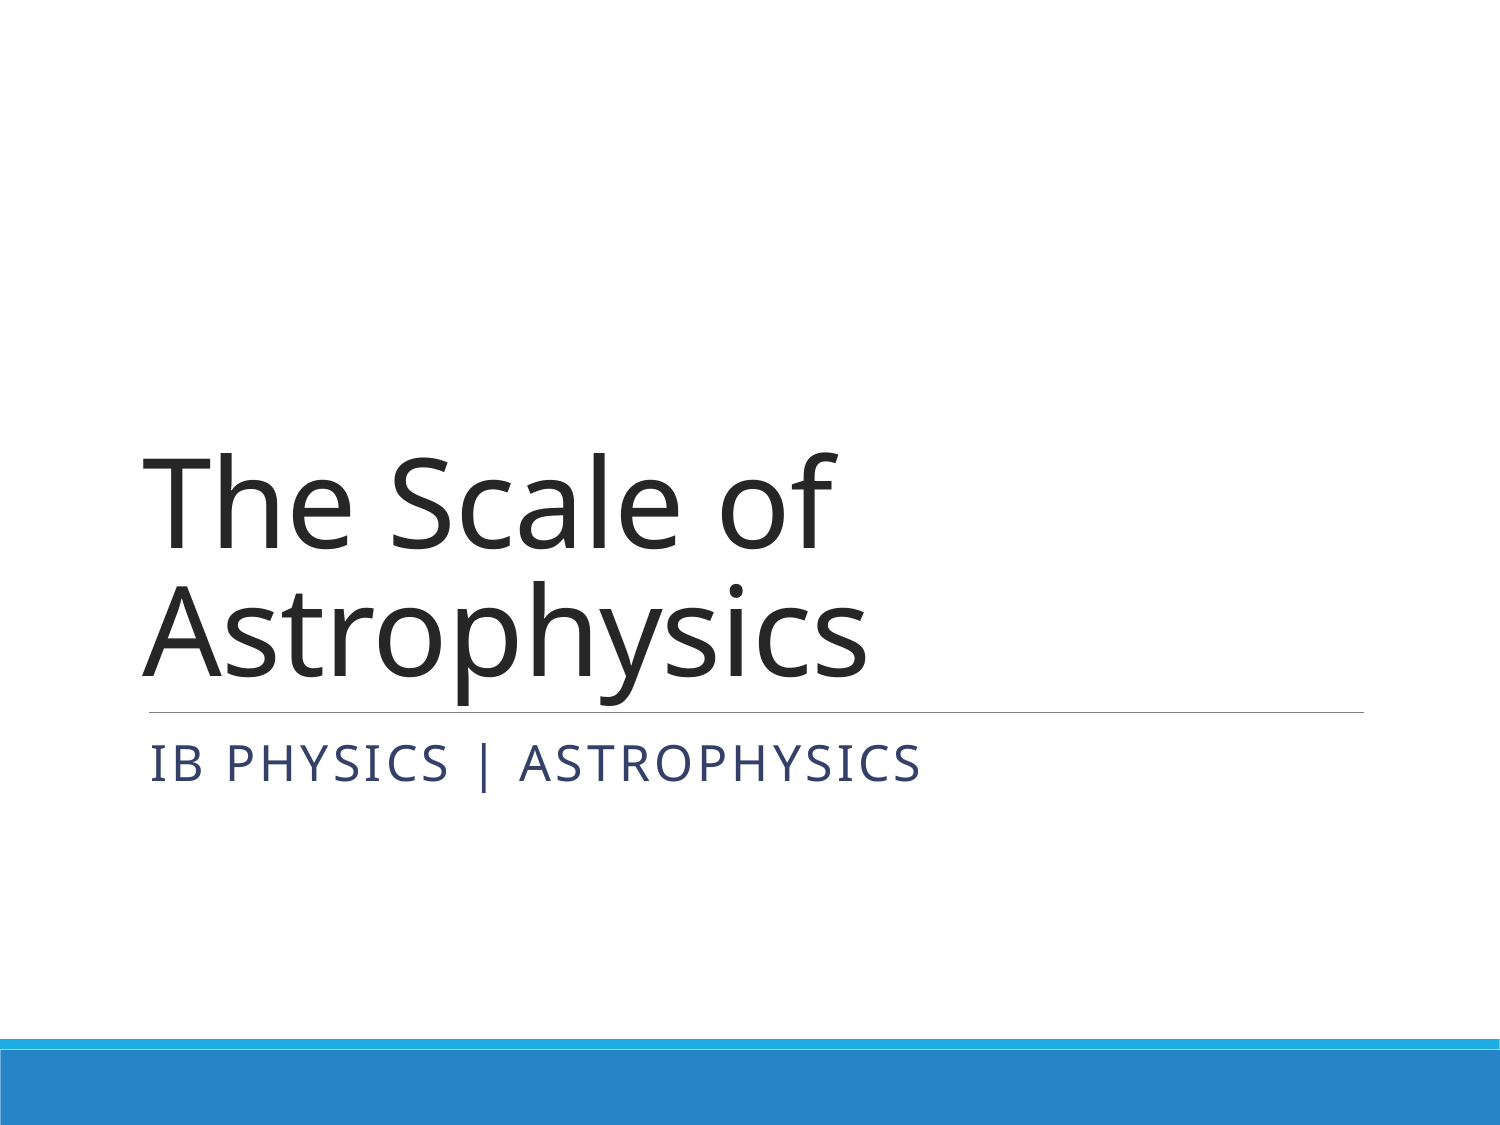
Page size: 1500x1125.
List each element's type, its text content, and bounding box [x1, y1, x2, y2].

subtitle IB Physics | Astrophysics [135, 730, 1373, 919]
title The Scale of Astrophysics [127, 124, 1427, 710]
